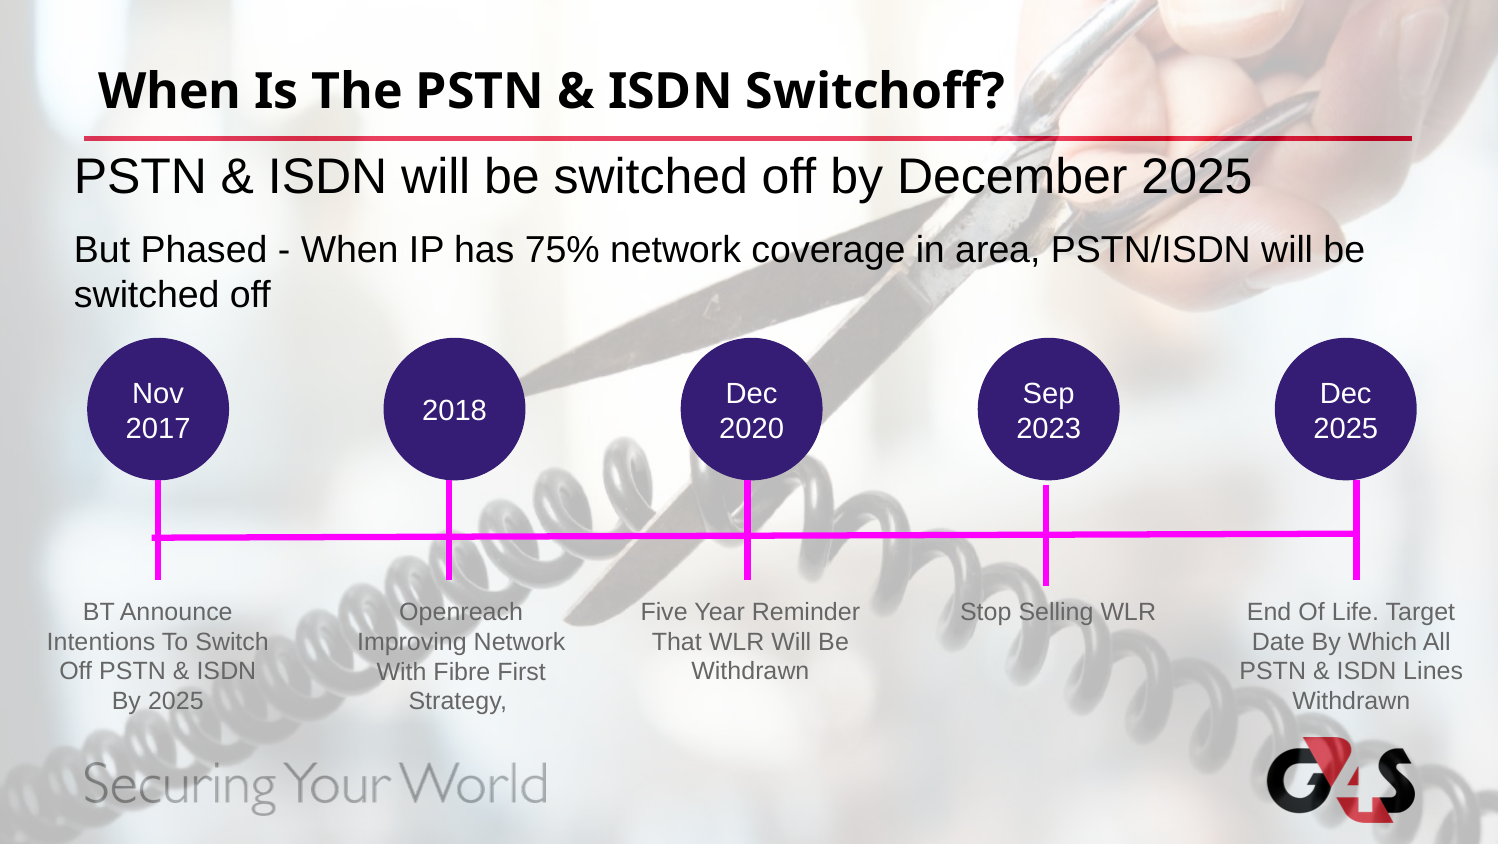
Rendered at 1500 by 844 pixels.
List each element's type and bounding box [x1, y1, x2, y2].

picture [0, 0, 1499, 844]
text_box [1051, 533, 1352, 538]
text_box [454, 533, 743, 538]
text_box [162, 533, 444, 538]
text_box [752, 533, 1041, 538]
